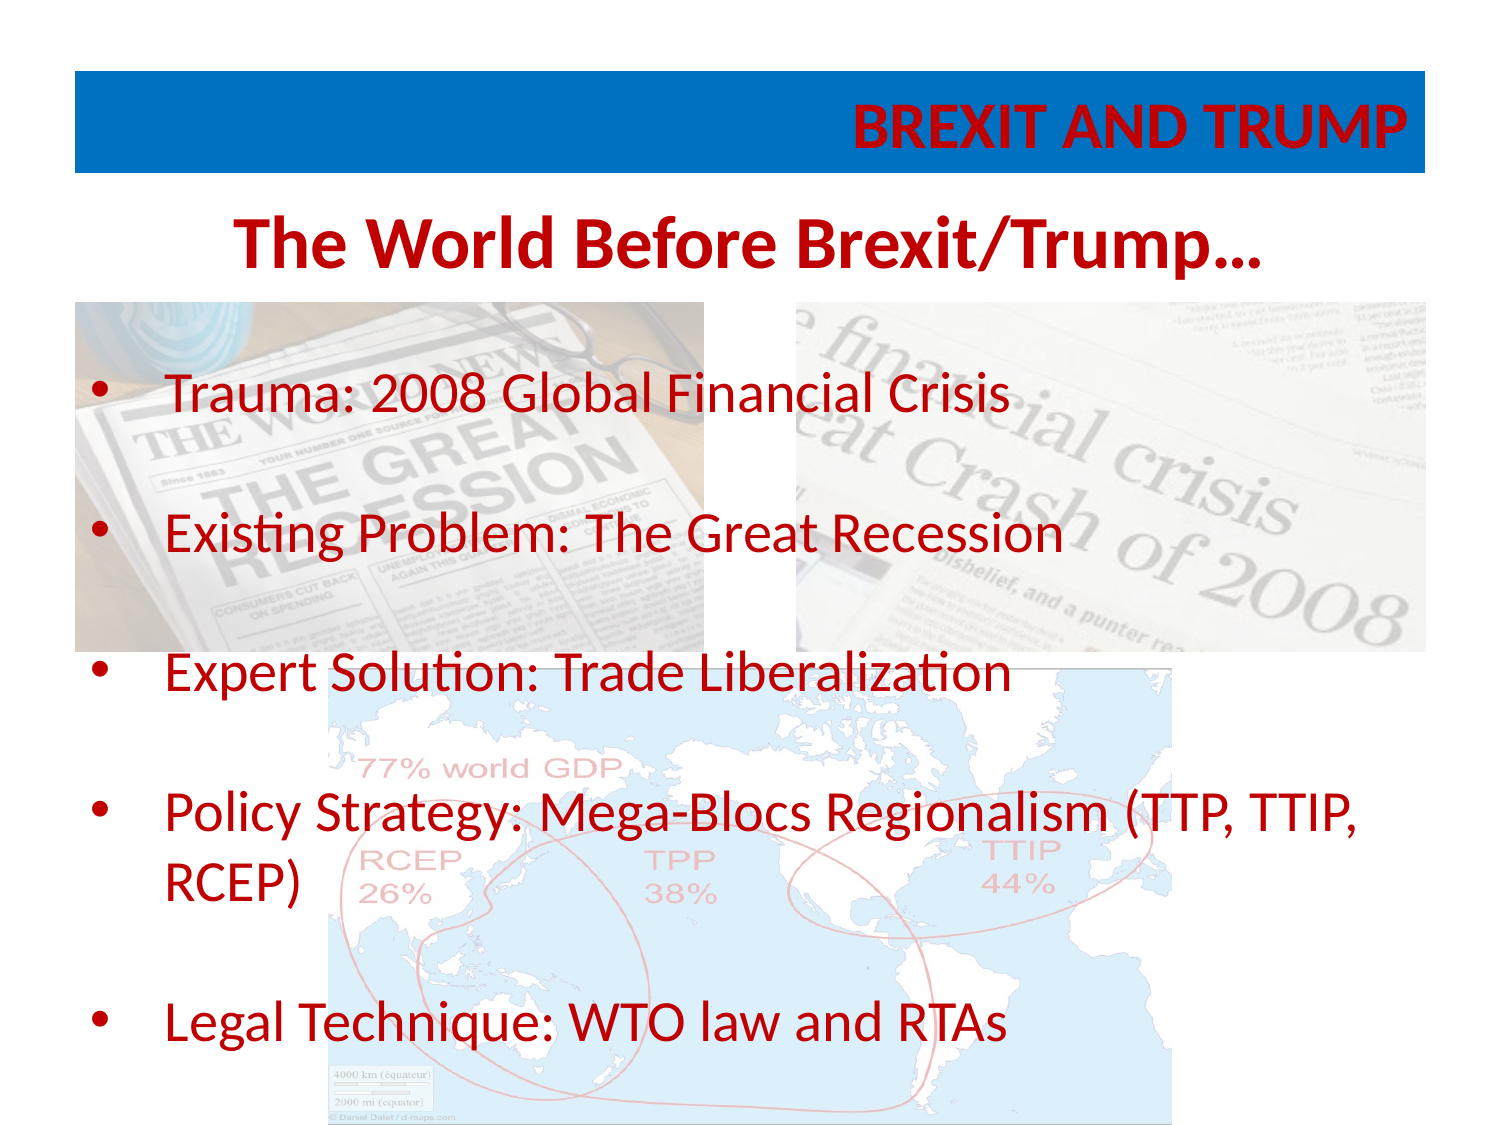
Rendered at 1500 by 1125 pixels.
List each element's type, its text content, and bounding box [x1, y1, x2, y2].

picture [74, 302, 704, 652]
table_header Brexit and Trump [75, 71, 1425, 173]
text_box The World Before Brexit/Trump… Trauma: 2008 Global Financial Crisis Existing Problem: The Great Recession Expert Solution: Trade Liberalization Policy Strategy: Mega-Blocs Regionalism (TTP, TTIP, RCEP) Legal Technique: WTO law and RTAs [74, 186, 1425, 1061]
picture [796, 302, 1426, 652]
picture [327, 668, 1173, 1125]
